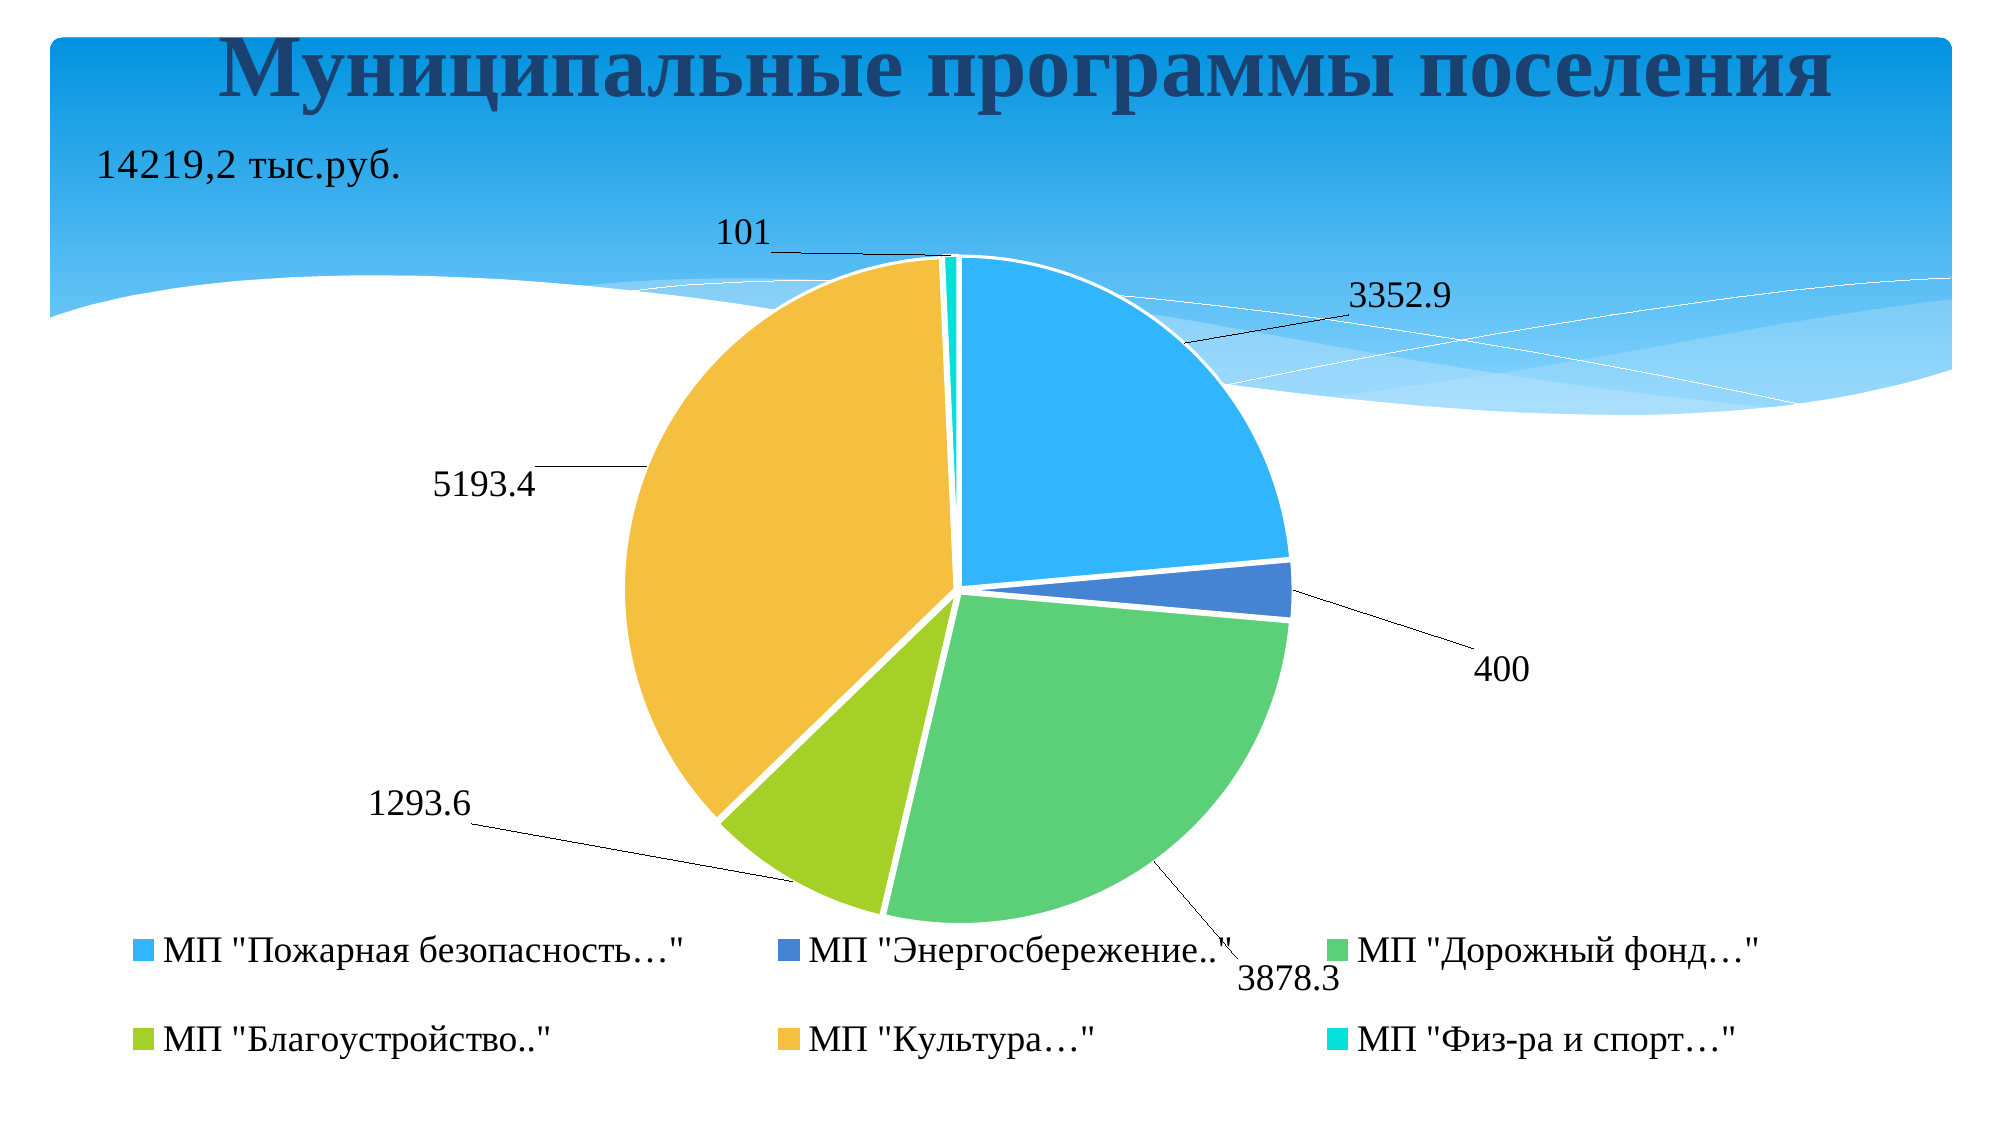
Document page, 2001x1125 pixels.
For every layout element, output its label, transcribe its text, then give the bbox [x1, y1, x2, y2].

title Муниципальные программы поселения [164, 0, 1890, 104]
chart [18, 105, 1890, 1125]
